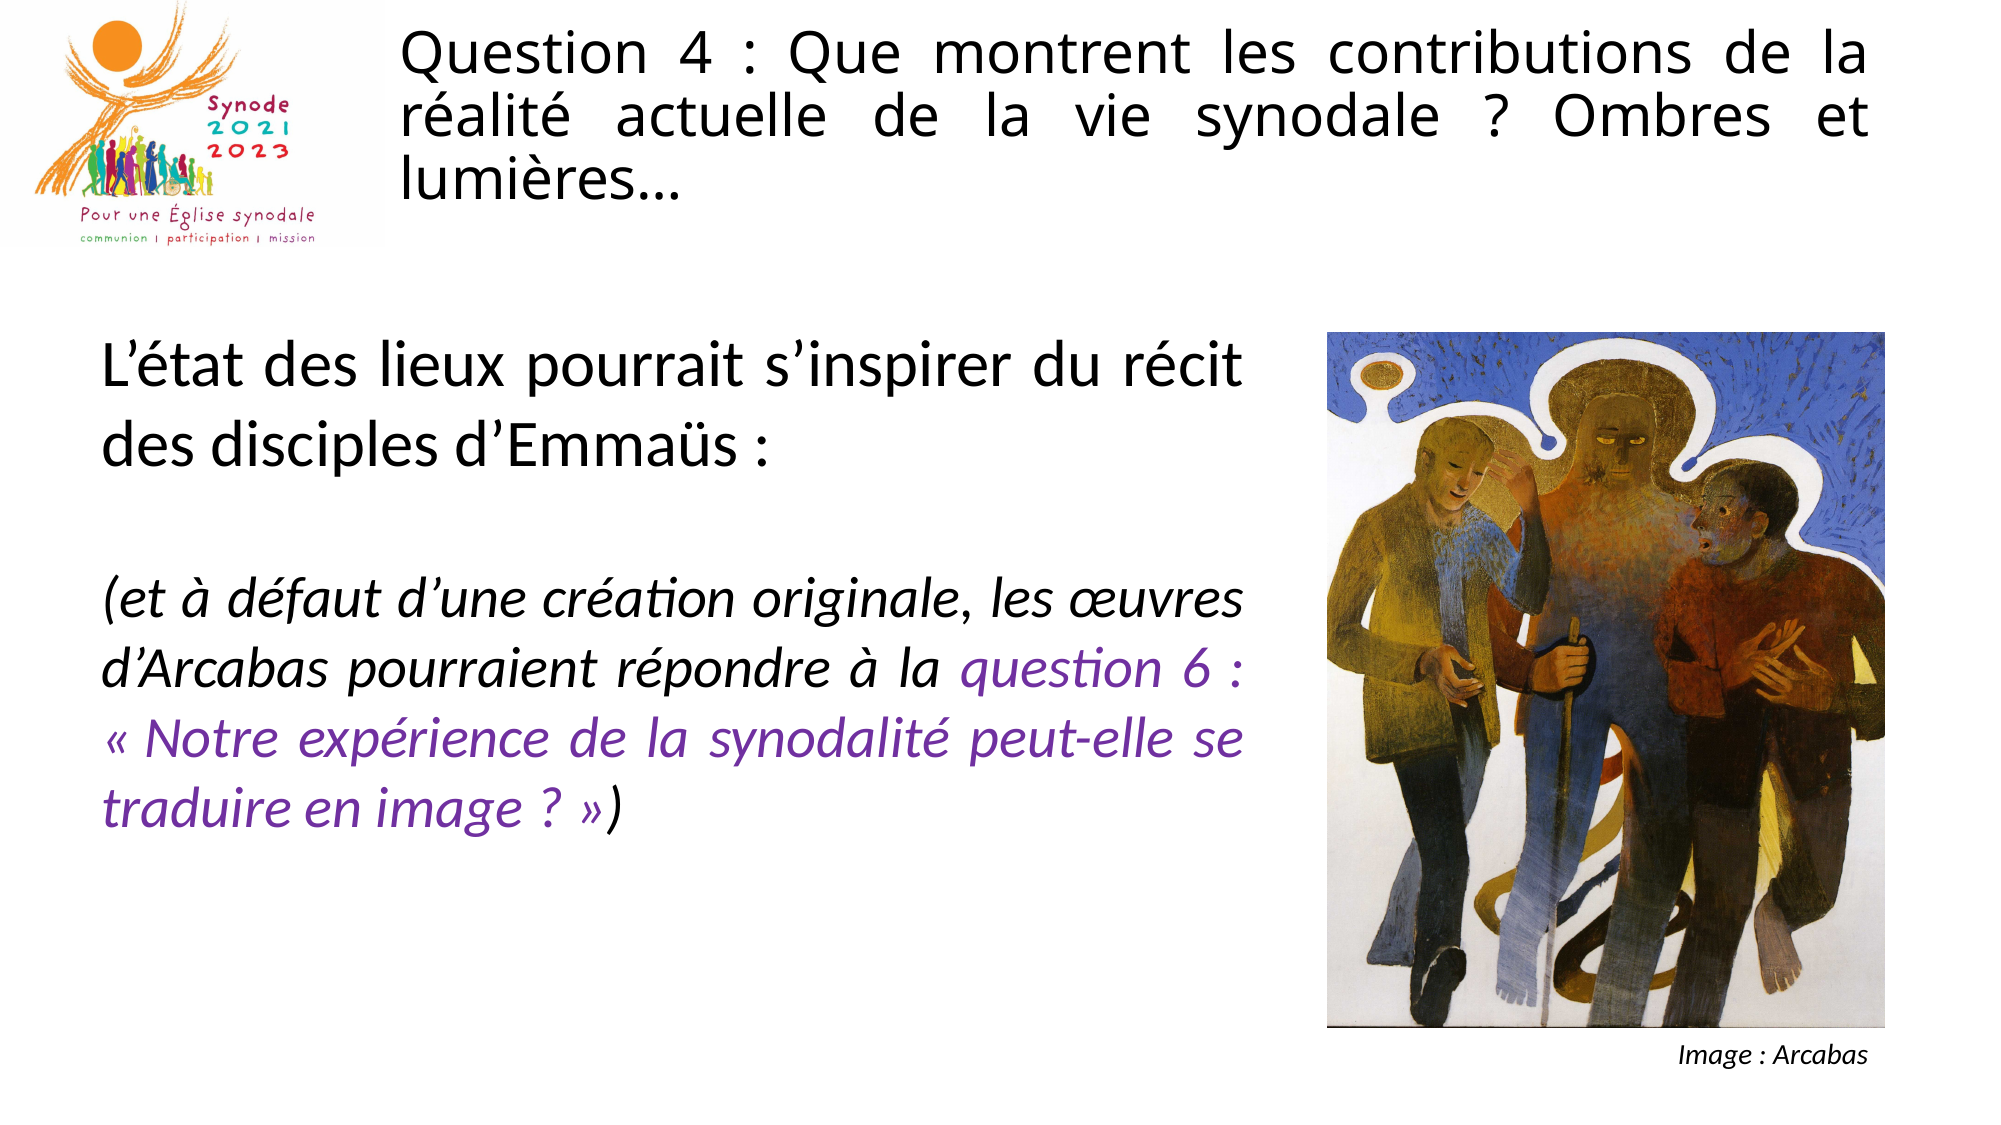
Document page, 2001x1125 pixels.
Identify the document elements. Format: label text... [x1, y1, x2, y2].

text_box L’état des lieux pourrait s’inspirer du récit des disciples d’Emmaüs : (et à défaut d’une création originale, les œuvres d’Arcabas pourraient répondre à la question 6 : « Notre expérience de la synodalité peut-elle se traduire en image ? ») [86, 312, 1260, 847]
picture [0, 0, 385, 247]
text_box Image : Arcabas [1663, 1029, 1884, 1078]
picture [1327, 332, 1885, 1029]
title Question 4 : Que montrent les contributions de la réalité actuelle de la vie synodale ? Ombres et lumières… [385, 67, 1885, 220]
